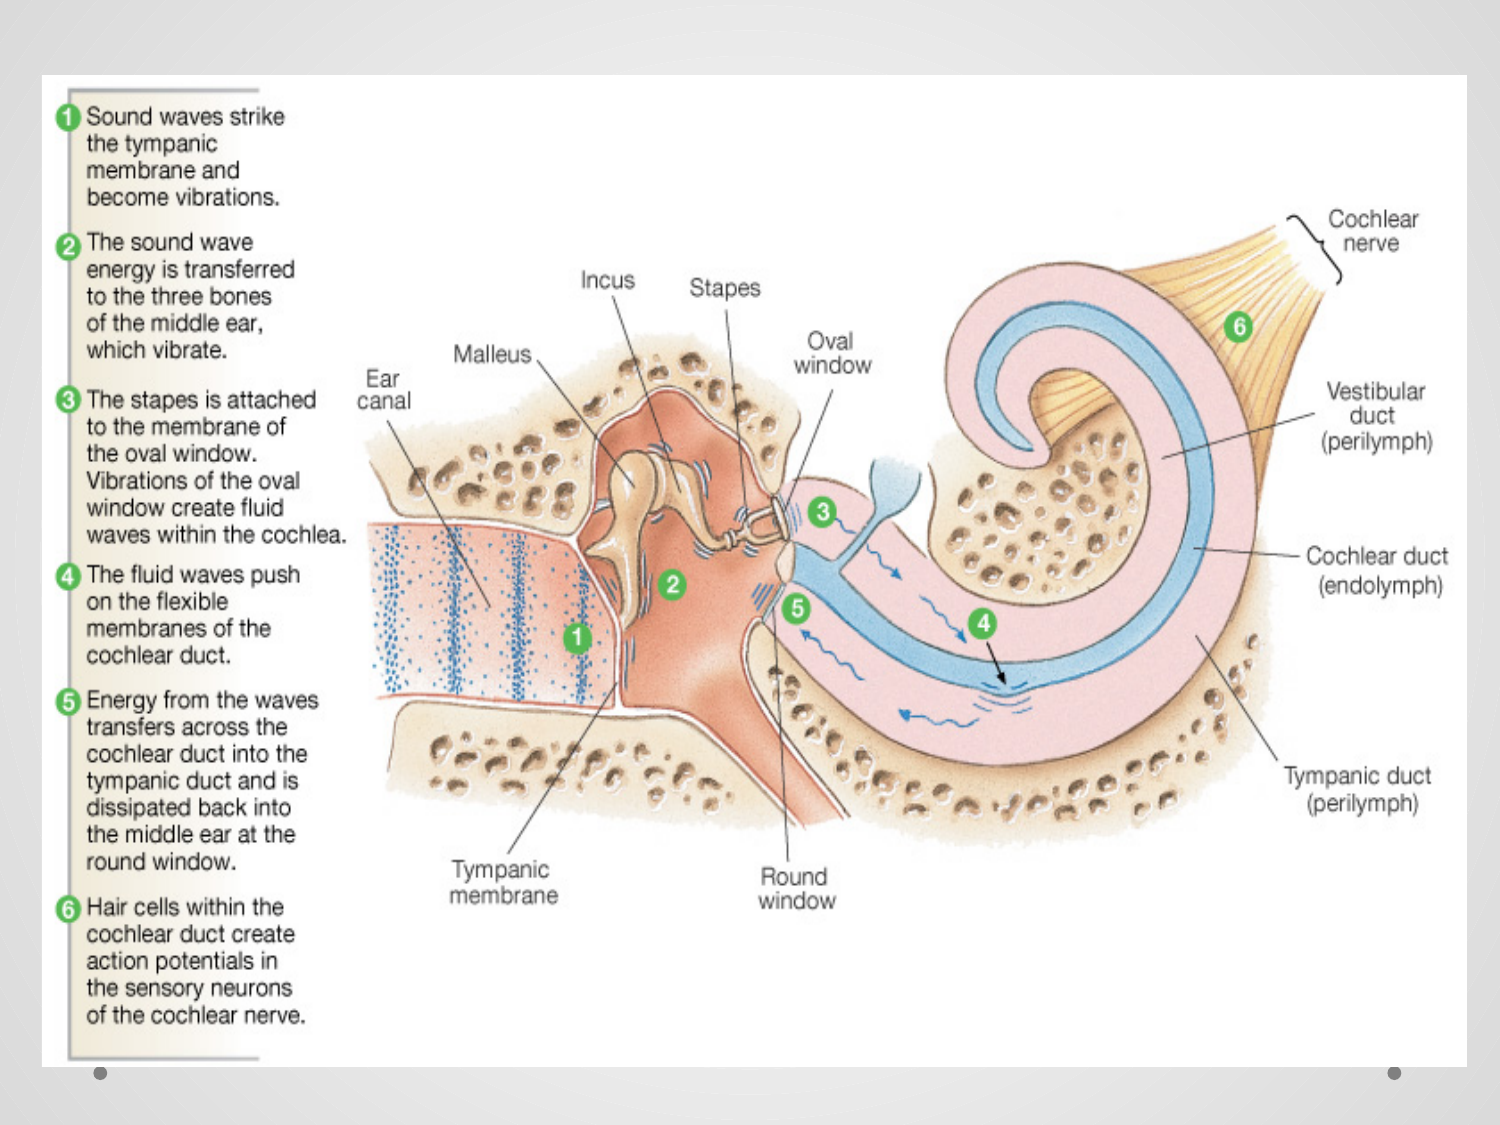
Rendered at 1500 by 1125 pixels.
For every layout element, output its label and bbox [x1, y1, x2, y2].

picture [41, 74, 1468, 1068]
